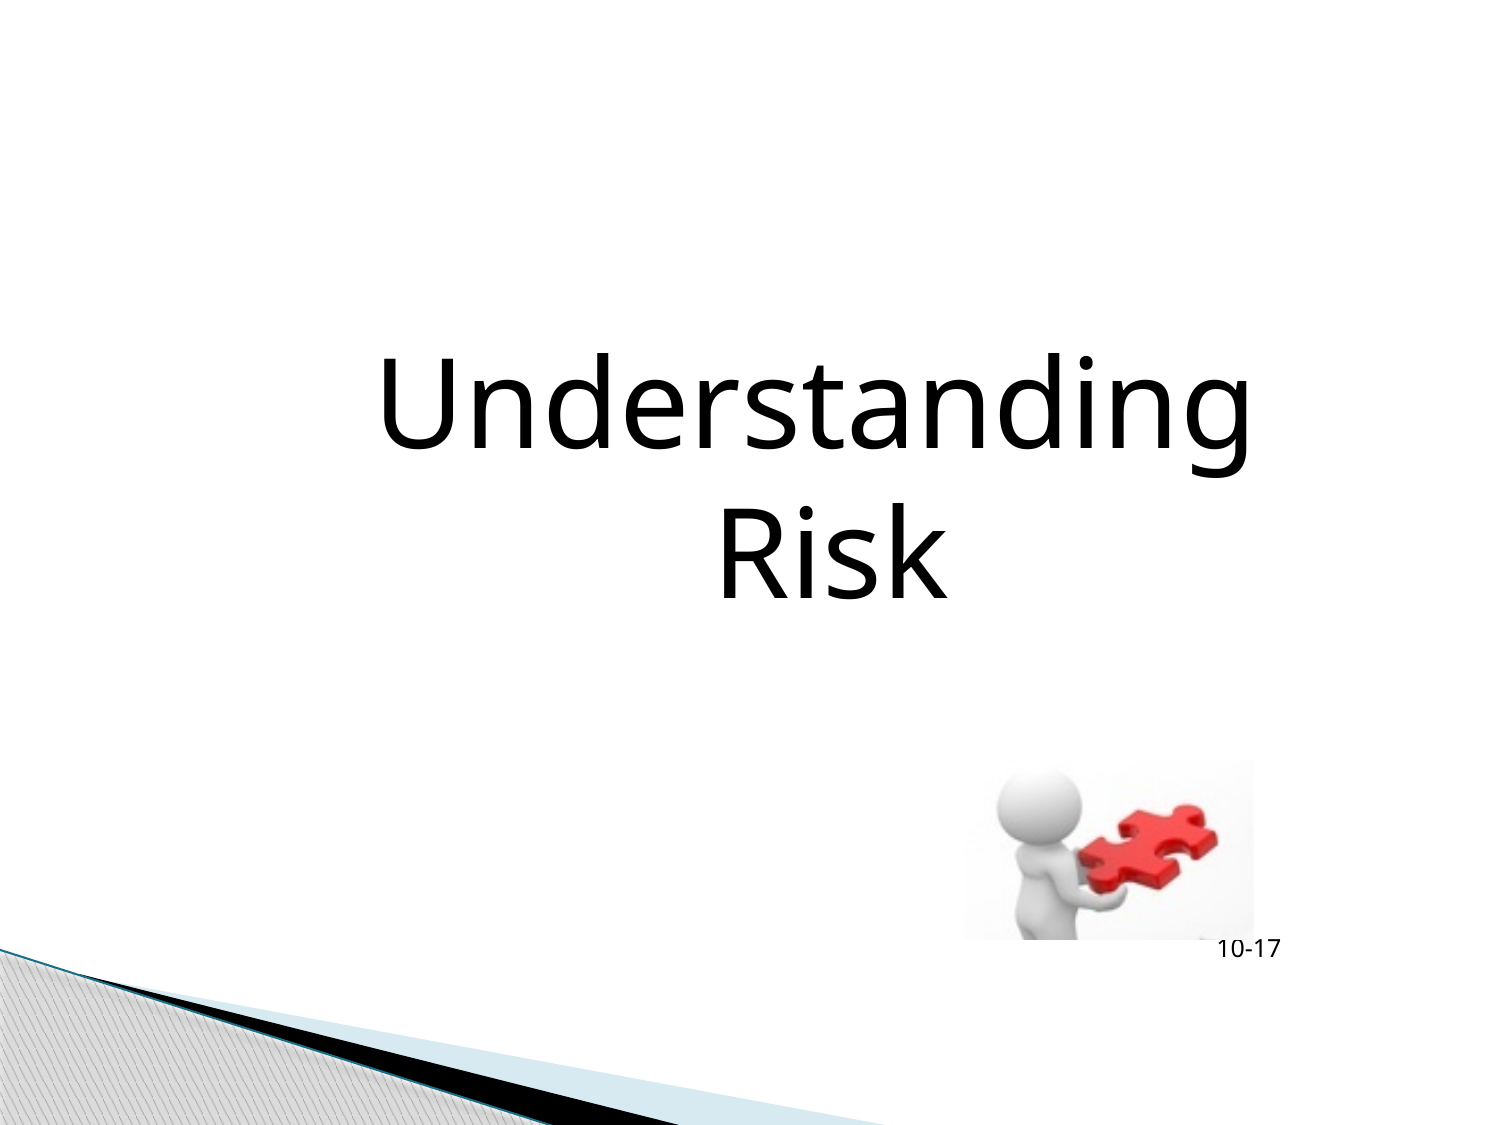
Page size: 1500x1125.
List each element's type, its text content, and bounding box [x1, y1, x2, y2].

list Understanding Risk [235, 315, 1382, 648]
slide_number 10-17 [1179, 928, 1297, 974]
picture [964, 759, 1254, 940]
